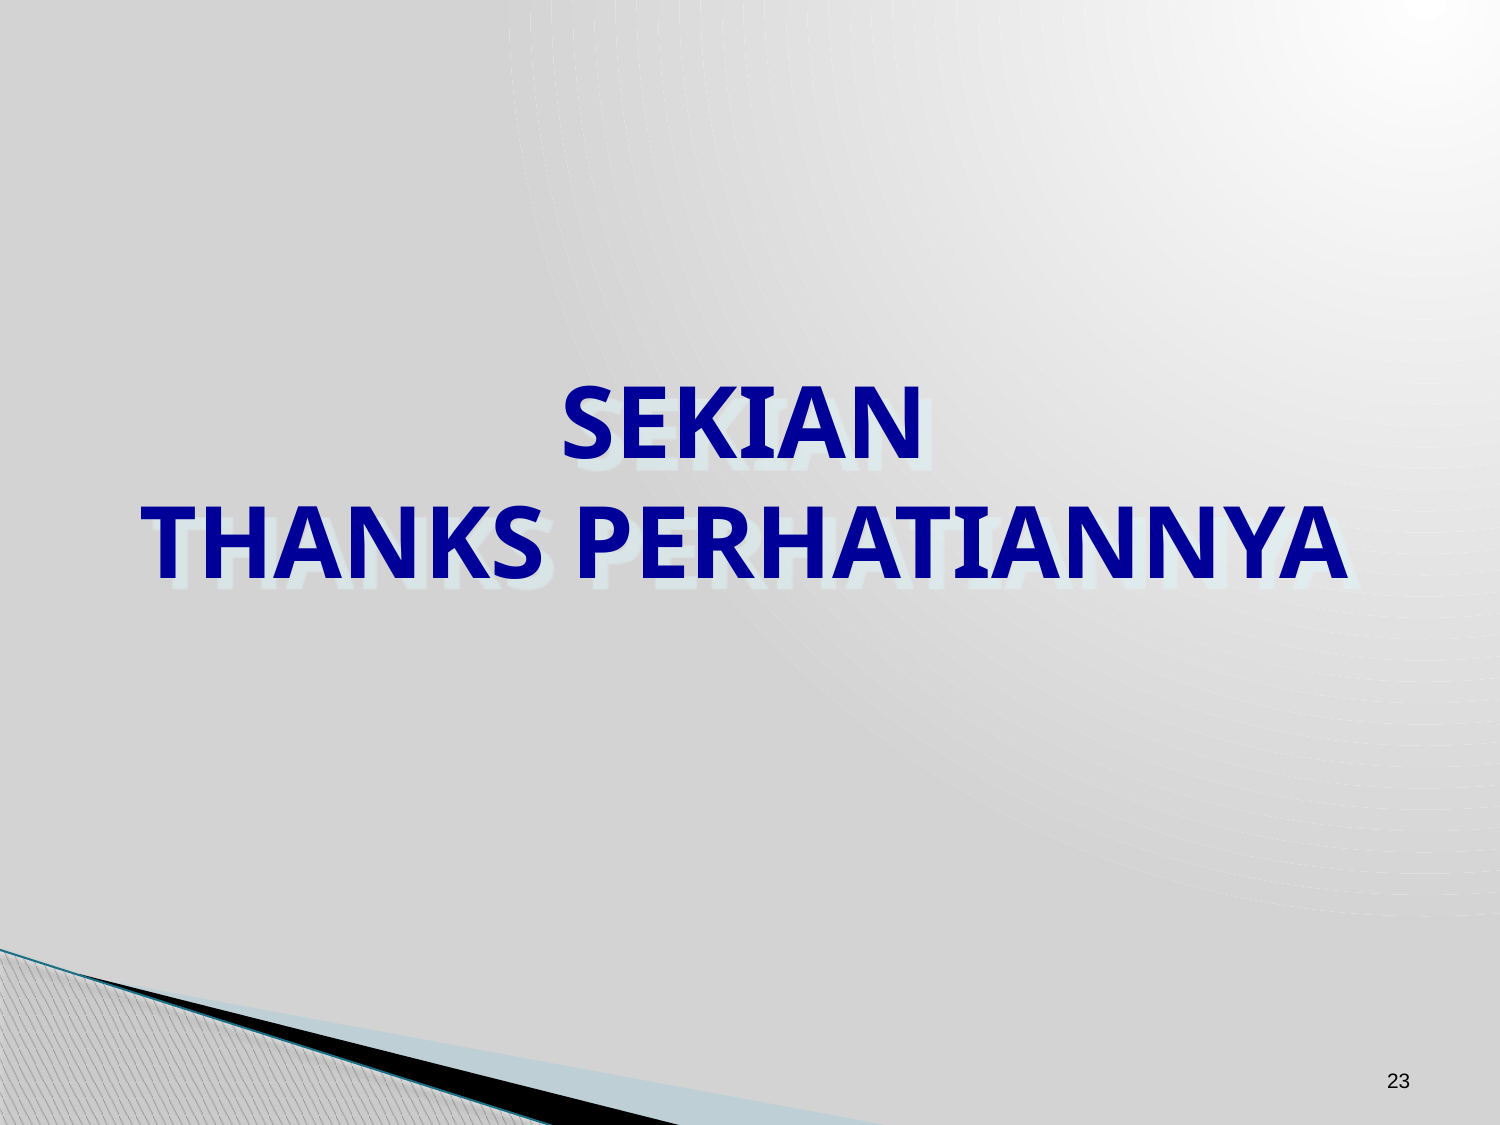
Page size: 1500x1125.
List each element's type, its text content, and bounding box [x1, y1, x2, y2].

text_box SEKIAN THANKS PERHATIANNYA [93, 351, 1395, 607]
slide_number 23 [1074, 1025, 1425, 1100]
